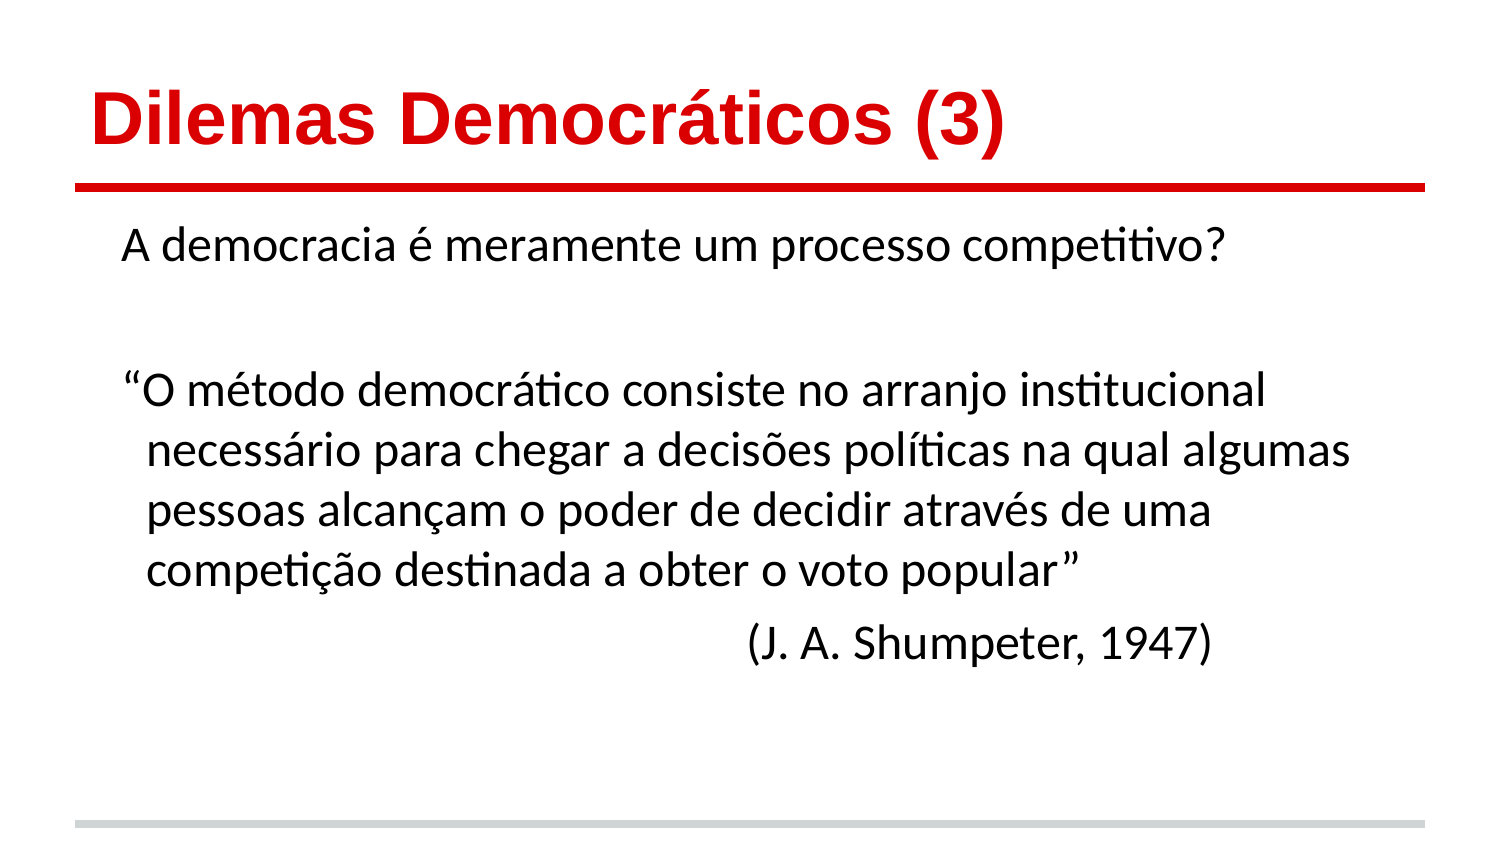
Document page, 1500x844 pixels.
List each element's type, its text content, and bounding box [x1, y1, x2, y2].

list A democracia é meramente um processo competitivo? “O método democrático consiste no arranjo institucional necessário para chegar a decisões políticas na qual algumas pessoas alcançam o poder de decidir através de uma competição destinada a obter o voto popular” (J. A. Shumpeter, 1947) [75, 196, 1425, 808]
title Dilemas Democráticos (3) [75, 33, 1425, 175]
